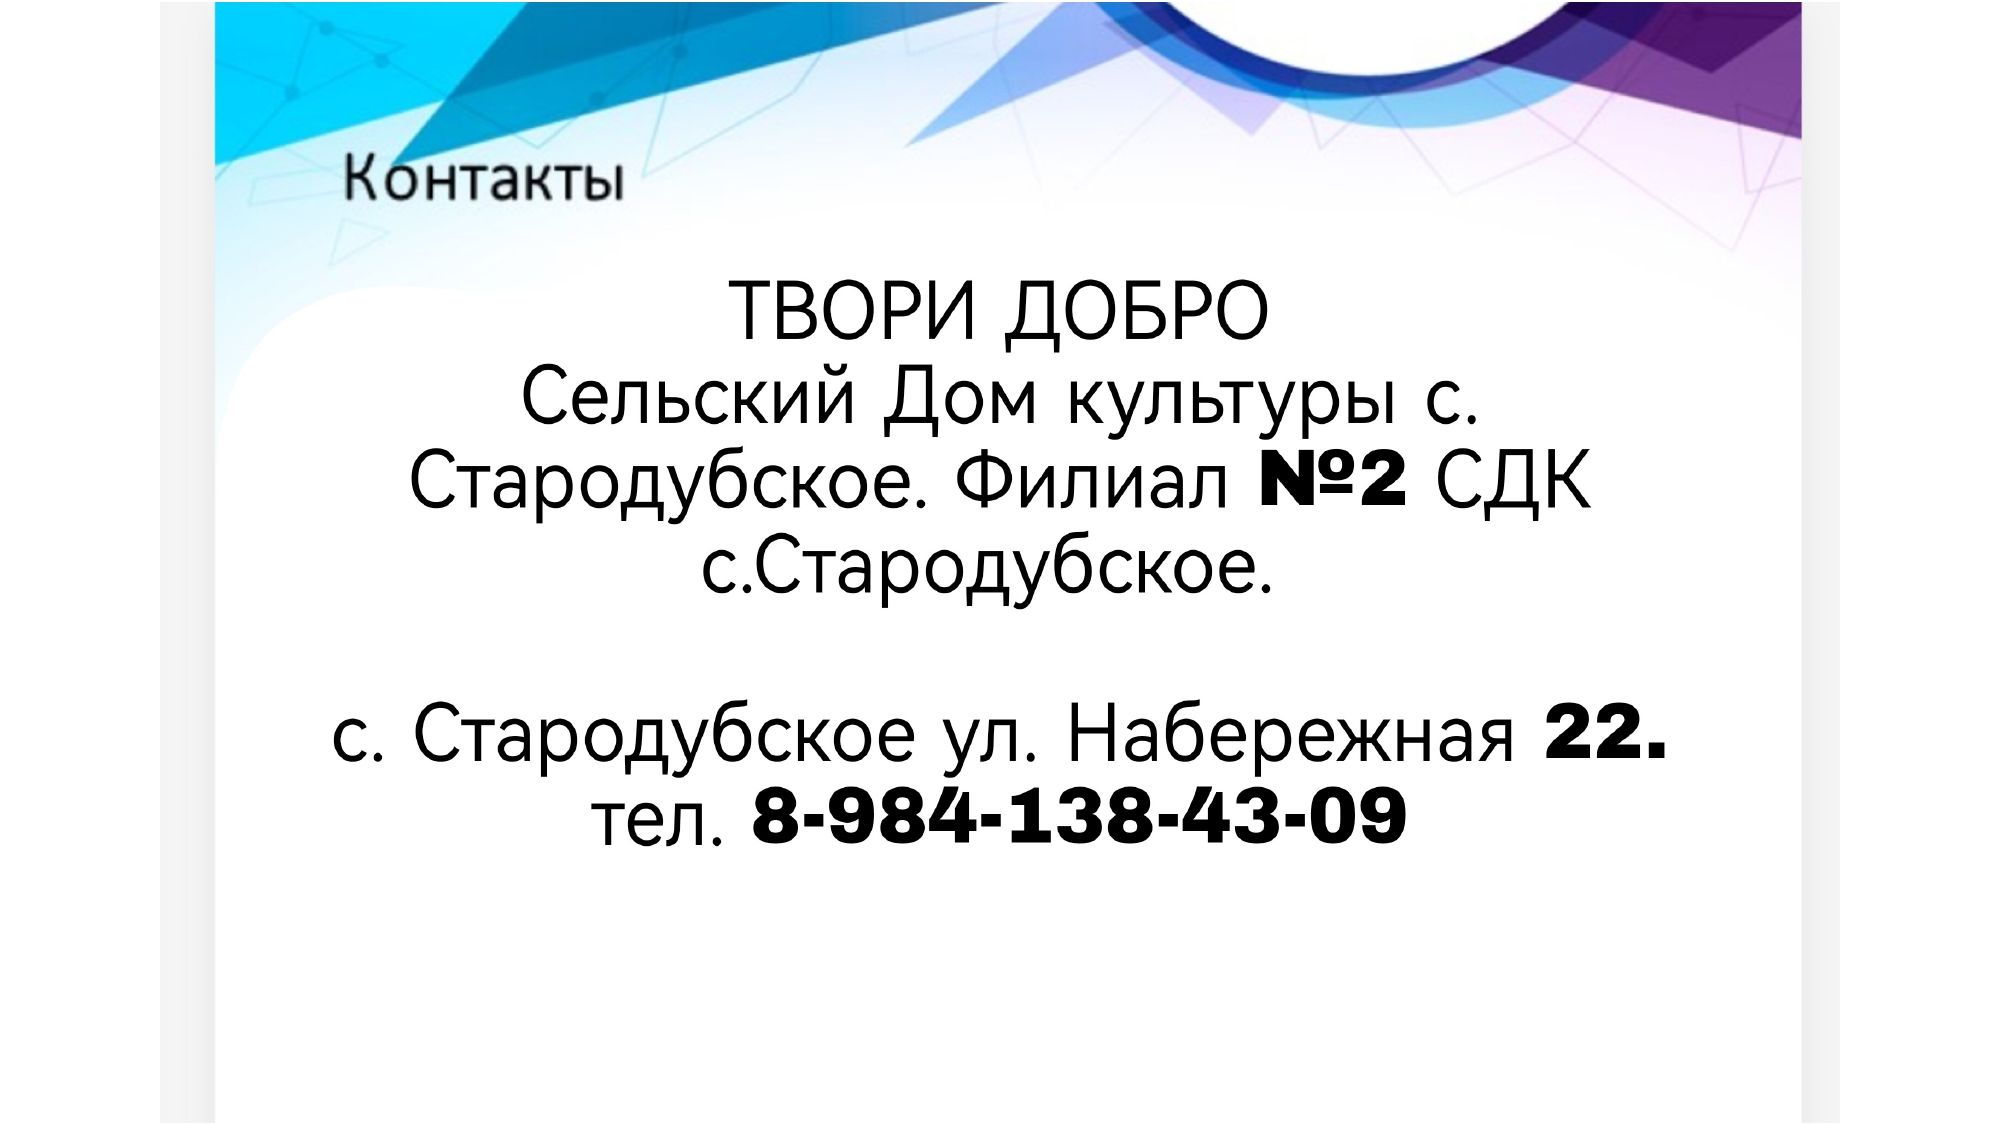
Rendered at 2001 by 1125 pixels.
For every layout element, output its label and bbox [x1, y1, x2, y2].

list [160, 2, 1840, 1123]
